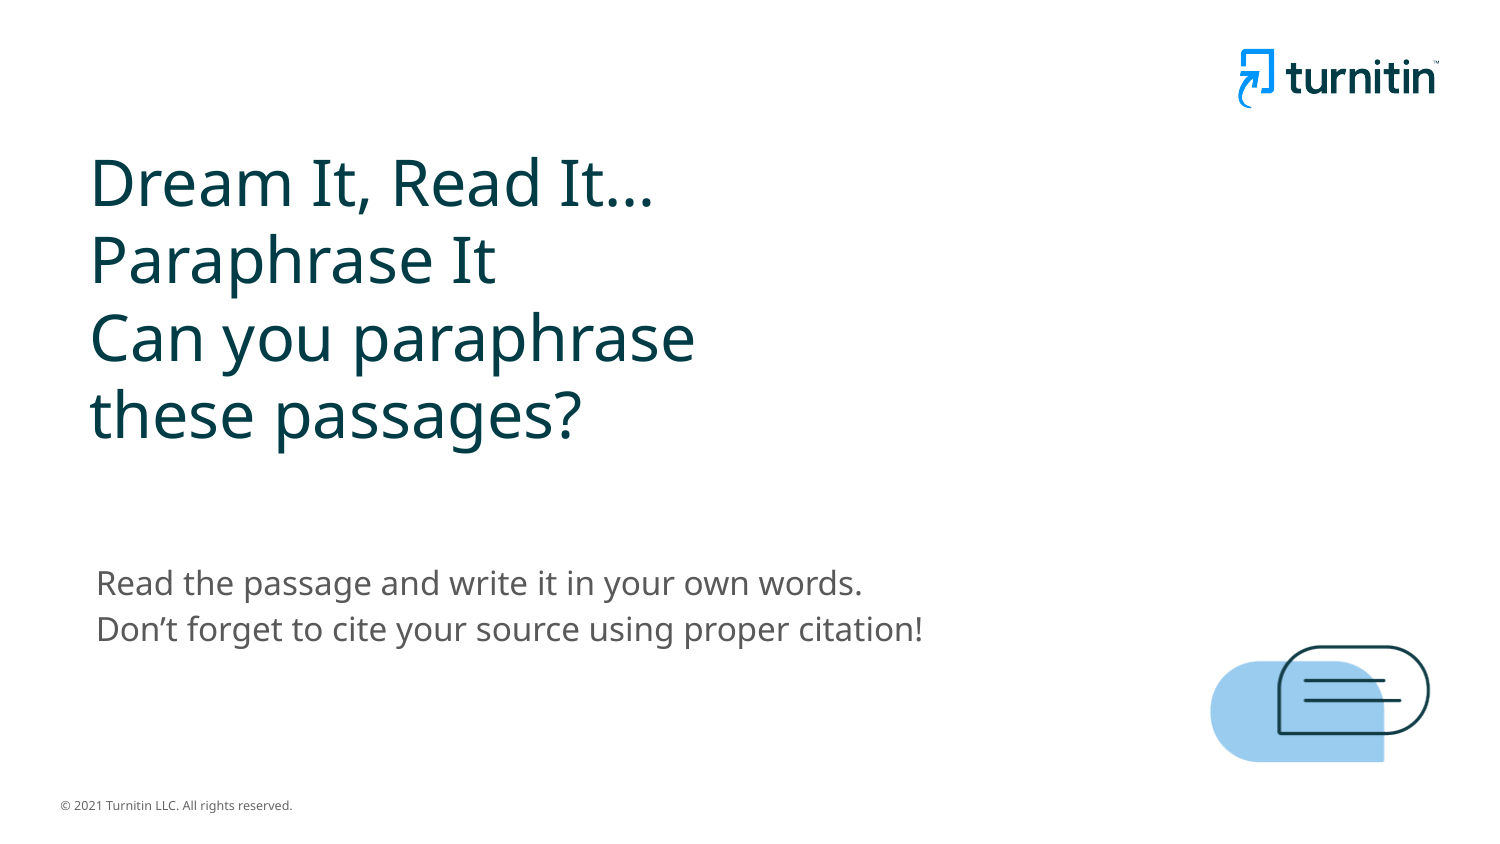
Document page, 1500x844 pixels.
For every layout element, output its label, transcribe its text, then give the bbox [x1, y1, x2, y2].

text_box Read the passage and write it in your own words. Don’t forget to cite your source using proper citation! [80, 541, 1007, 664]
picture [1193, 569, 1441, 838]
text_box © 2021 Turnitin LLC. All rights reserved. [45, 782, 375, 821]
text_box [1185, 565, 1422, 771]
picture [1229, 30, 1447, 127]
text_box Dream It, Read It… Paraphrase It Can you paraphrase these passages? [74, 126, 1305, 509]
